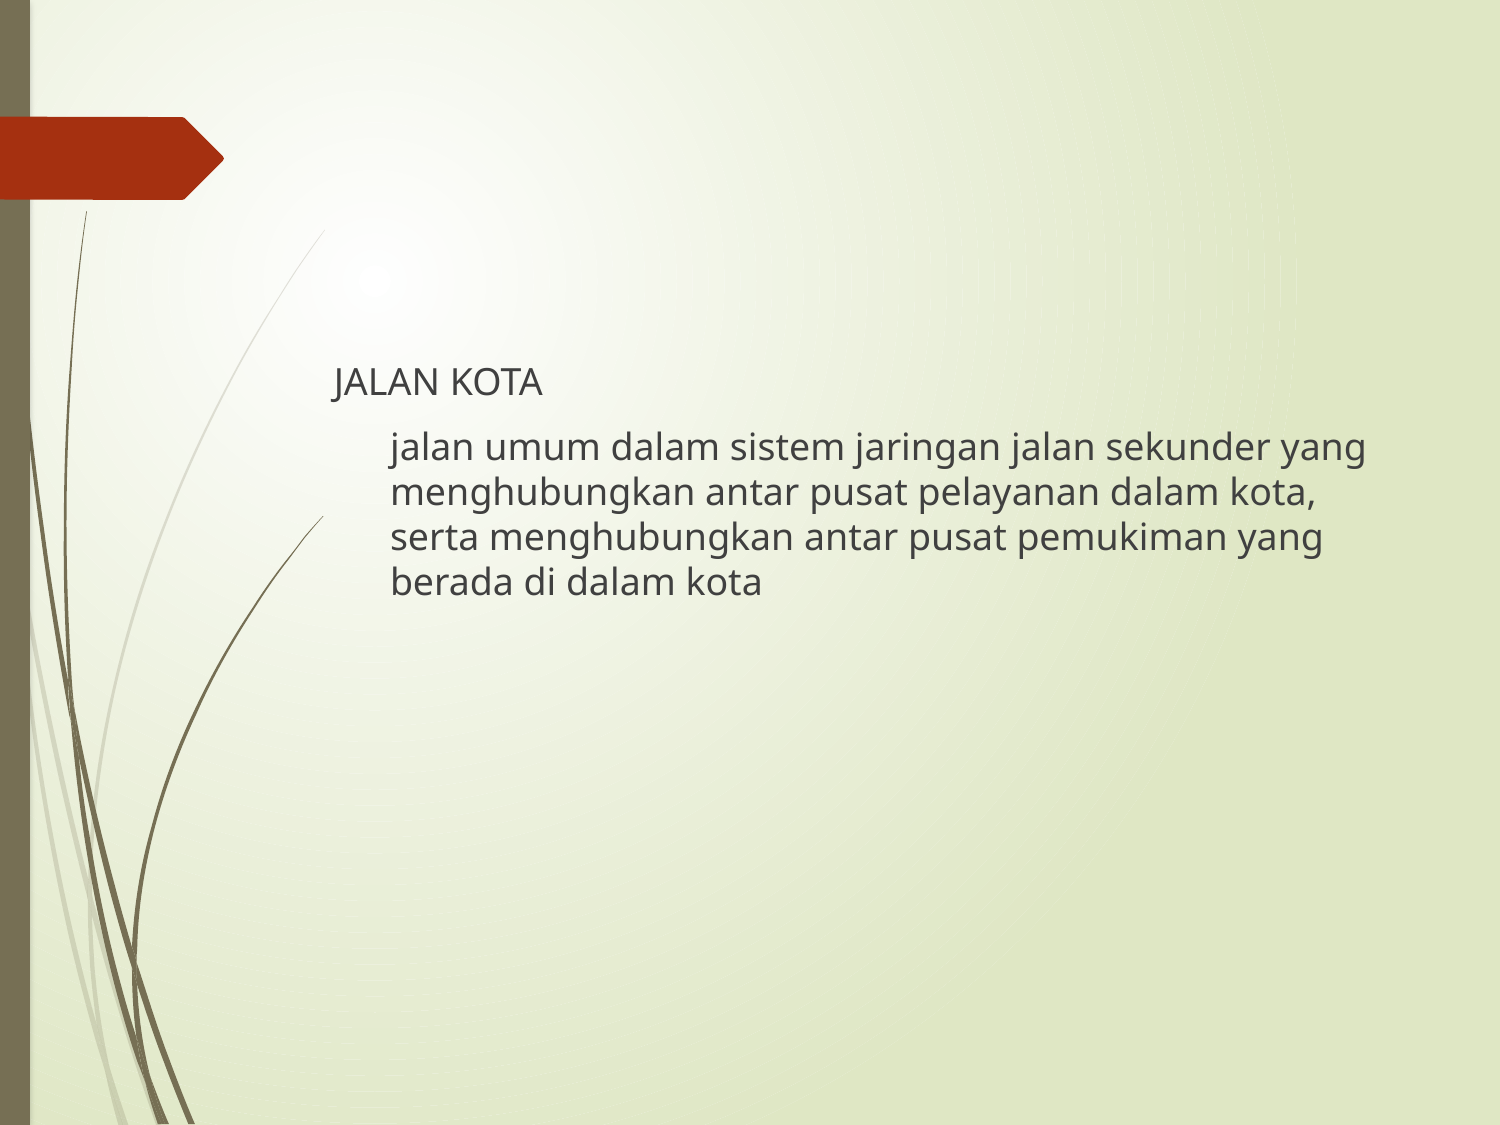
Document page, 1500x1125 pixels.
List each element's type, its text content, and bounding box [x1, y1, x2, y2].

list JALAN KOTA jalan umum dalam sistem jaringan jalan sekunder yang menghubungkan antar pusat pelayanan dalam kota, serta menghubungkan antar pusat pemukiman yang berada di dalam kota [318, 350, 1400, 970]
